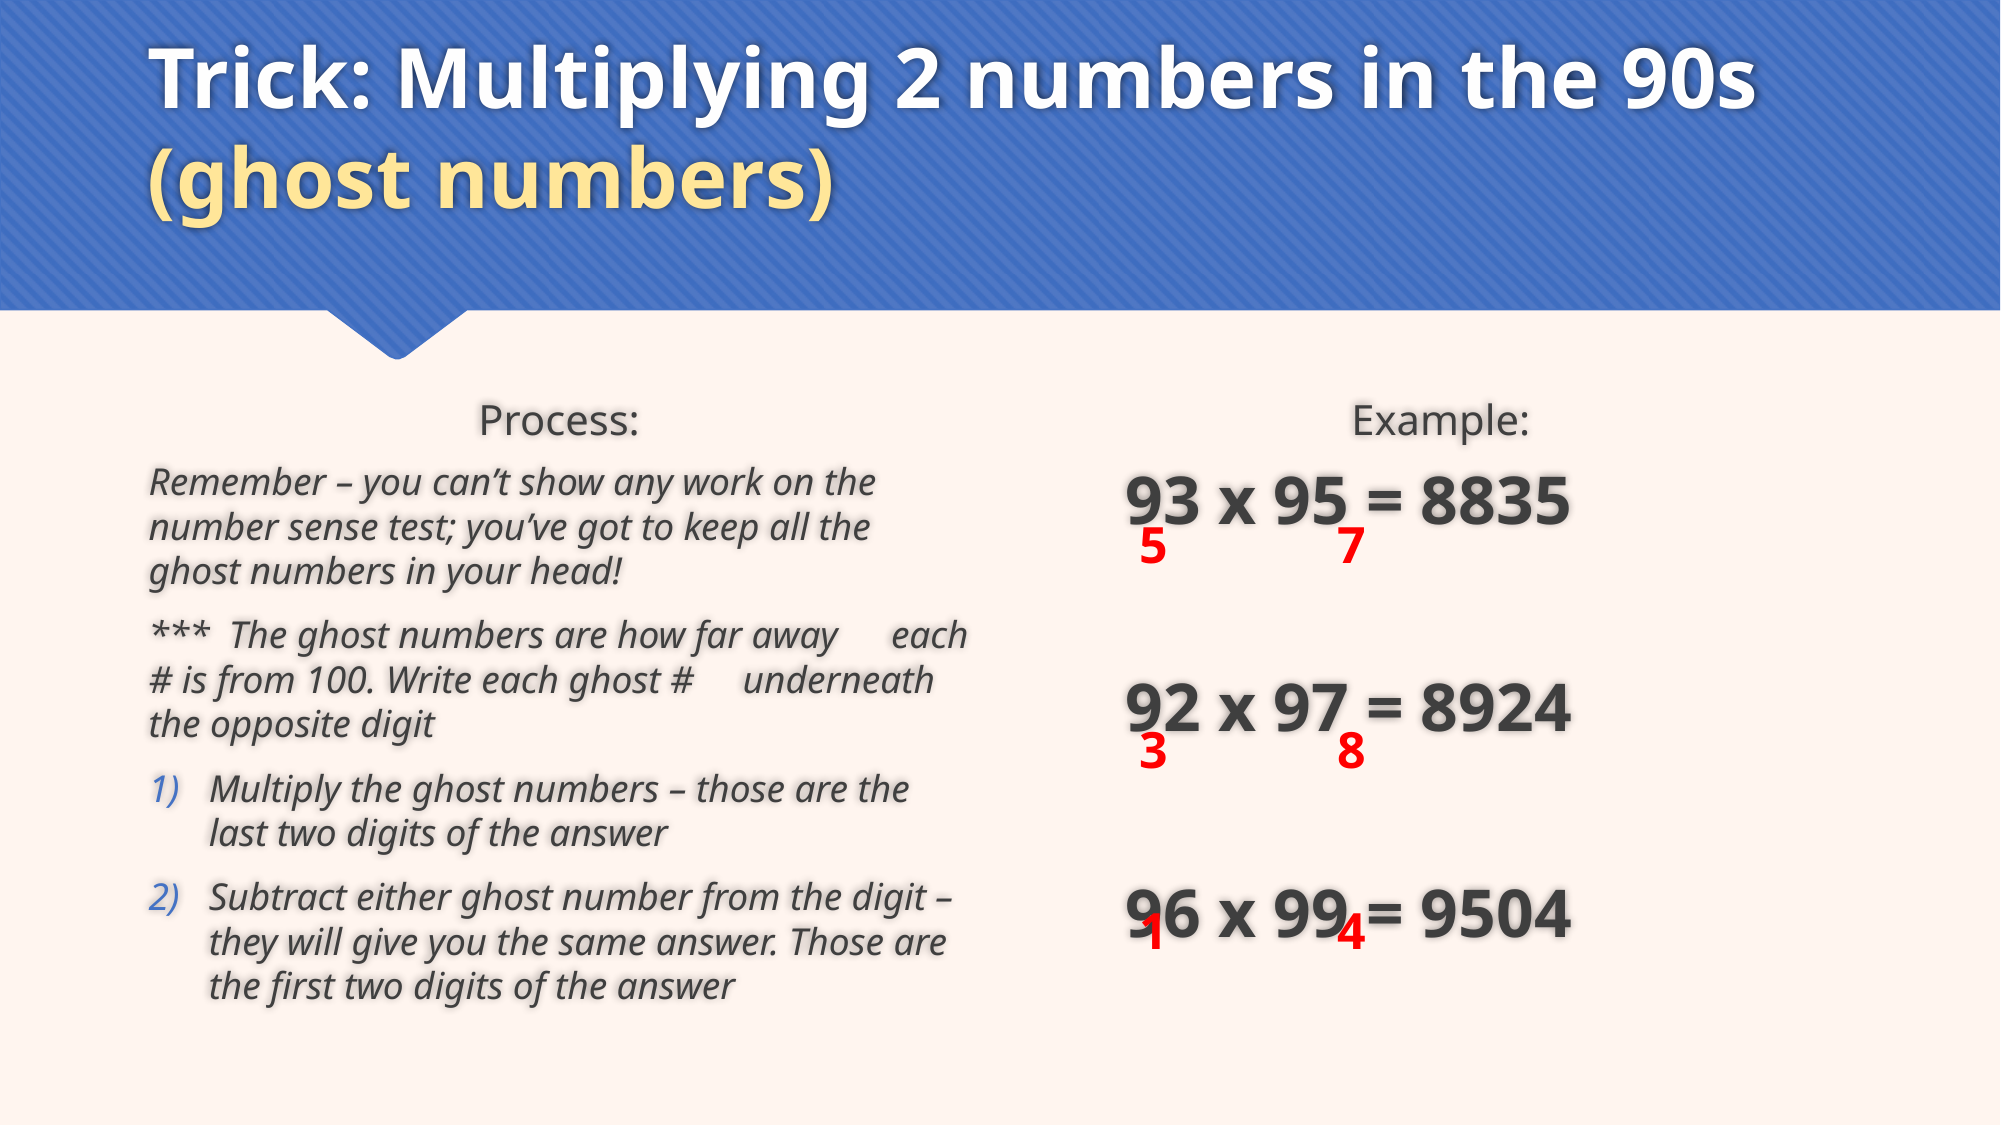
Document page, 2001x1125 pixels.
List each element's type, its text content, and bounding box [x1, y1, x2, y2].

text_box 1 4 [1125, 892, 1400, 967]
title Trick: Multiplying 2 numbers in the 90s (ghost numbers) [132, 73, 1868, 233]
list Process: [133, 356, 985, 445]
list 93 x 95 = 8835 92 x 97 = 8924 96 x 99 = 9504 [1110, 451, 1868, 962]
text_box 3 8 [1125, 711, 1400, 787]
text_box 5 7 [1125, 505, 1400, 581]
list Remember – you can’t show any work on the number sense test; you’ve got to keep all the ghost numbers in your head! *** The ghost numbers are how far away each # is from 100. Write each ghost # underneath the opposite digit Multiply the ghost numbers – those are the last two digits of the answer Subtract either ghost number from the digit – they will give you the same answer. Those are the first two digits of the answer [133, 451, 985, 1017]
list Example: [1014, 356, 1868, 452]
